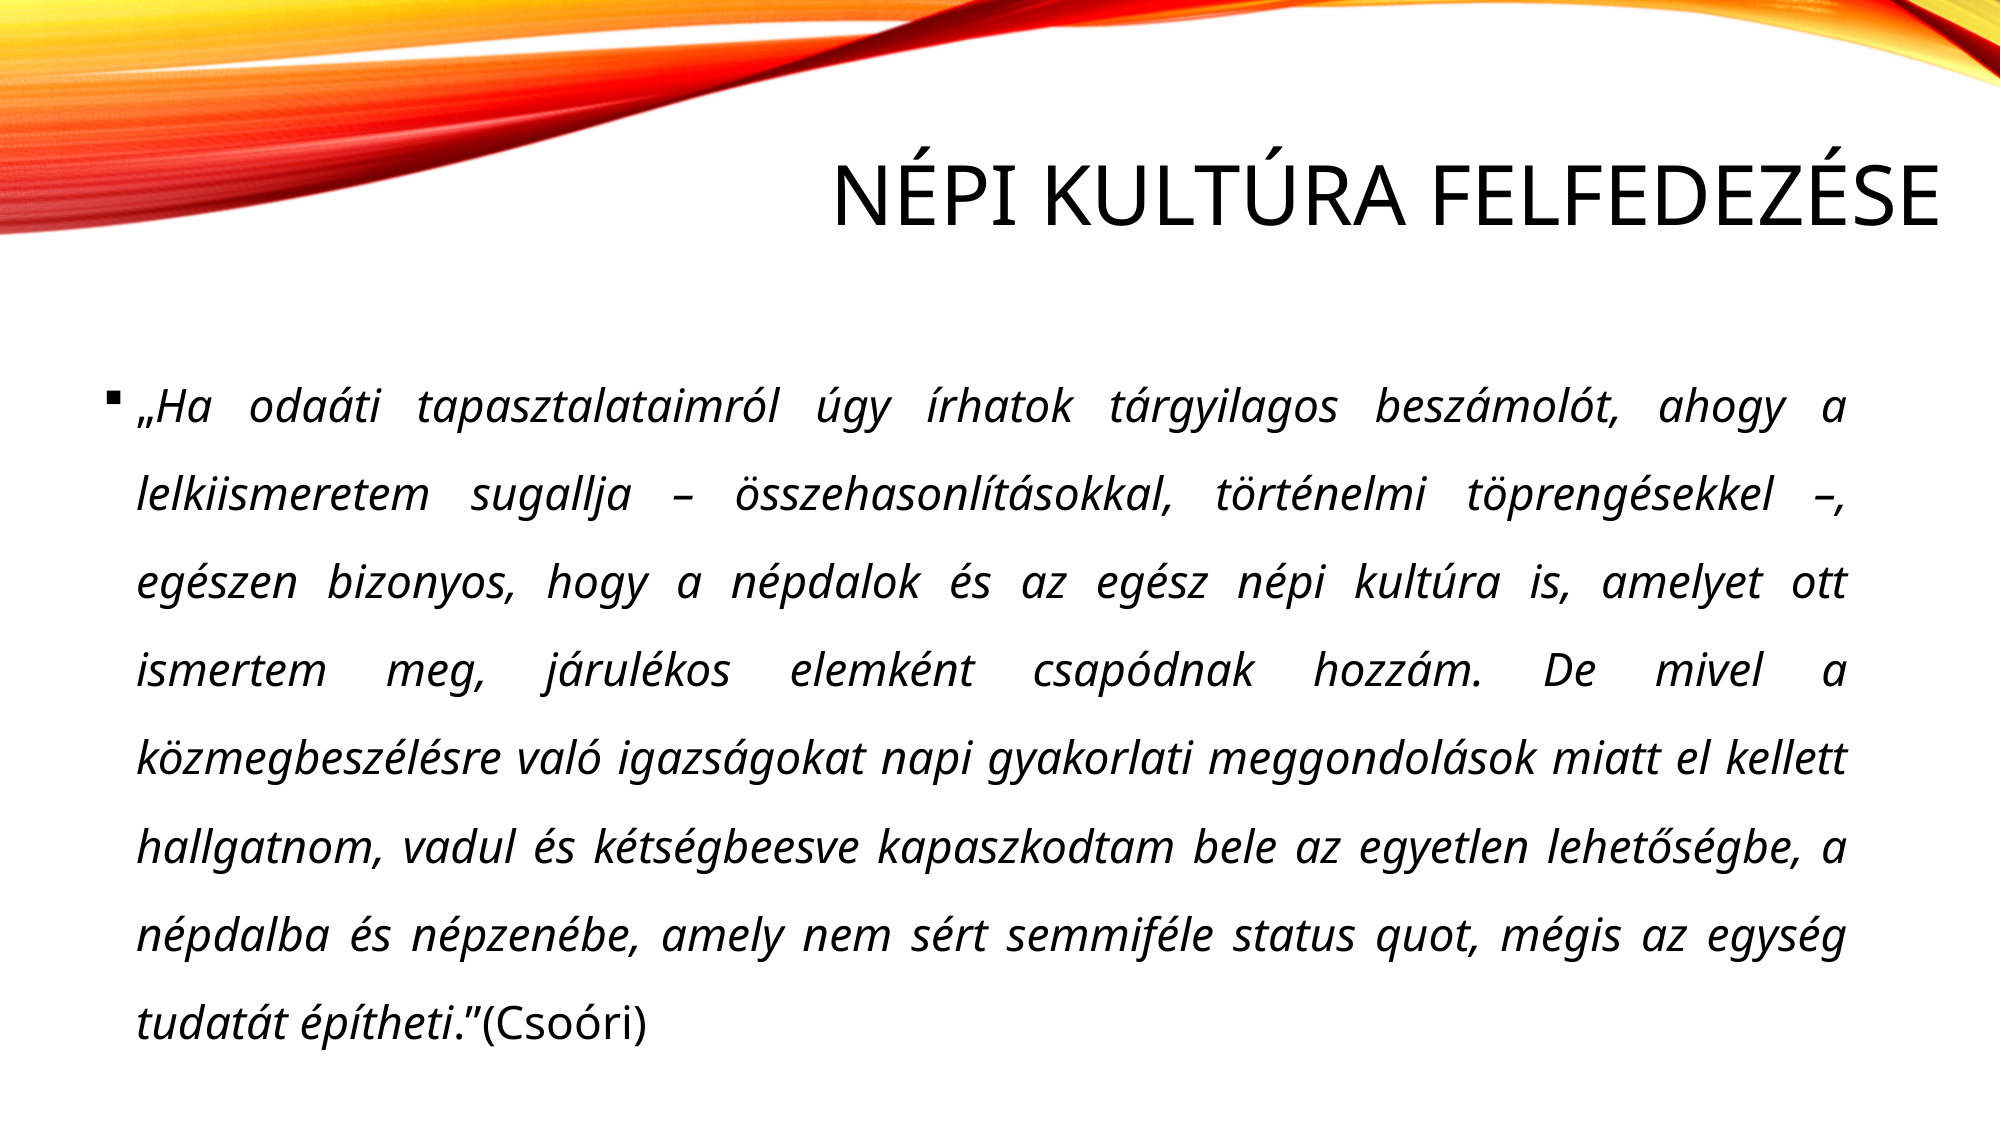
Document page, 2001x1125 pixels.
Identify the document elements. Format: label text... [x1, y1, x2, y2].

list „Ha odaáti tapasztalataimról úgy írhatok tárgyilagos beszámolót, ahogy a lelkiismeretem sugallja – összehasonlításokkal, történelmi töprengésekkel –, egészen bizonyos, hogy a népdalok és az egész népi kultúra is, amelyet ott ismertem meg, járulékos elemként csapódnak hozzám. De mivel a közmegbeszélésre való igazságokat napi gyakorlati meggondolások miatt el kellett hallgatnom, vadul és kétségbeesve kapaszkodtam bele az egyetlen lehetőségbe, a népdalba és népzenébe, amely nem sért semmiféle status quot, mégis az egység tudatát építheti.”(Csoóri) [88, 304, 1864, 1060]
title népi kultúra felfedezése [546, 92, 1959, 305]
picture [0, 0, 2000, 237]
